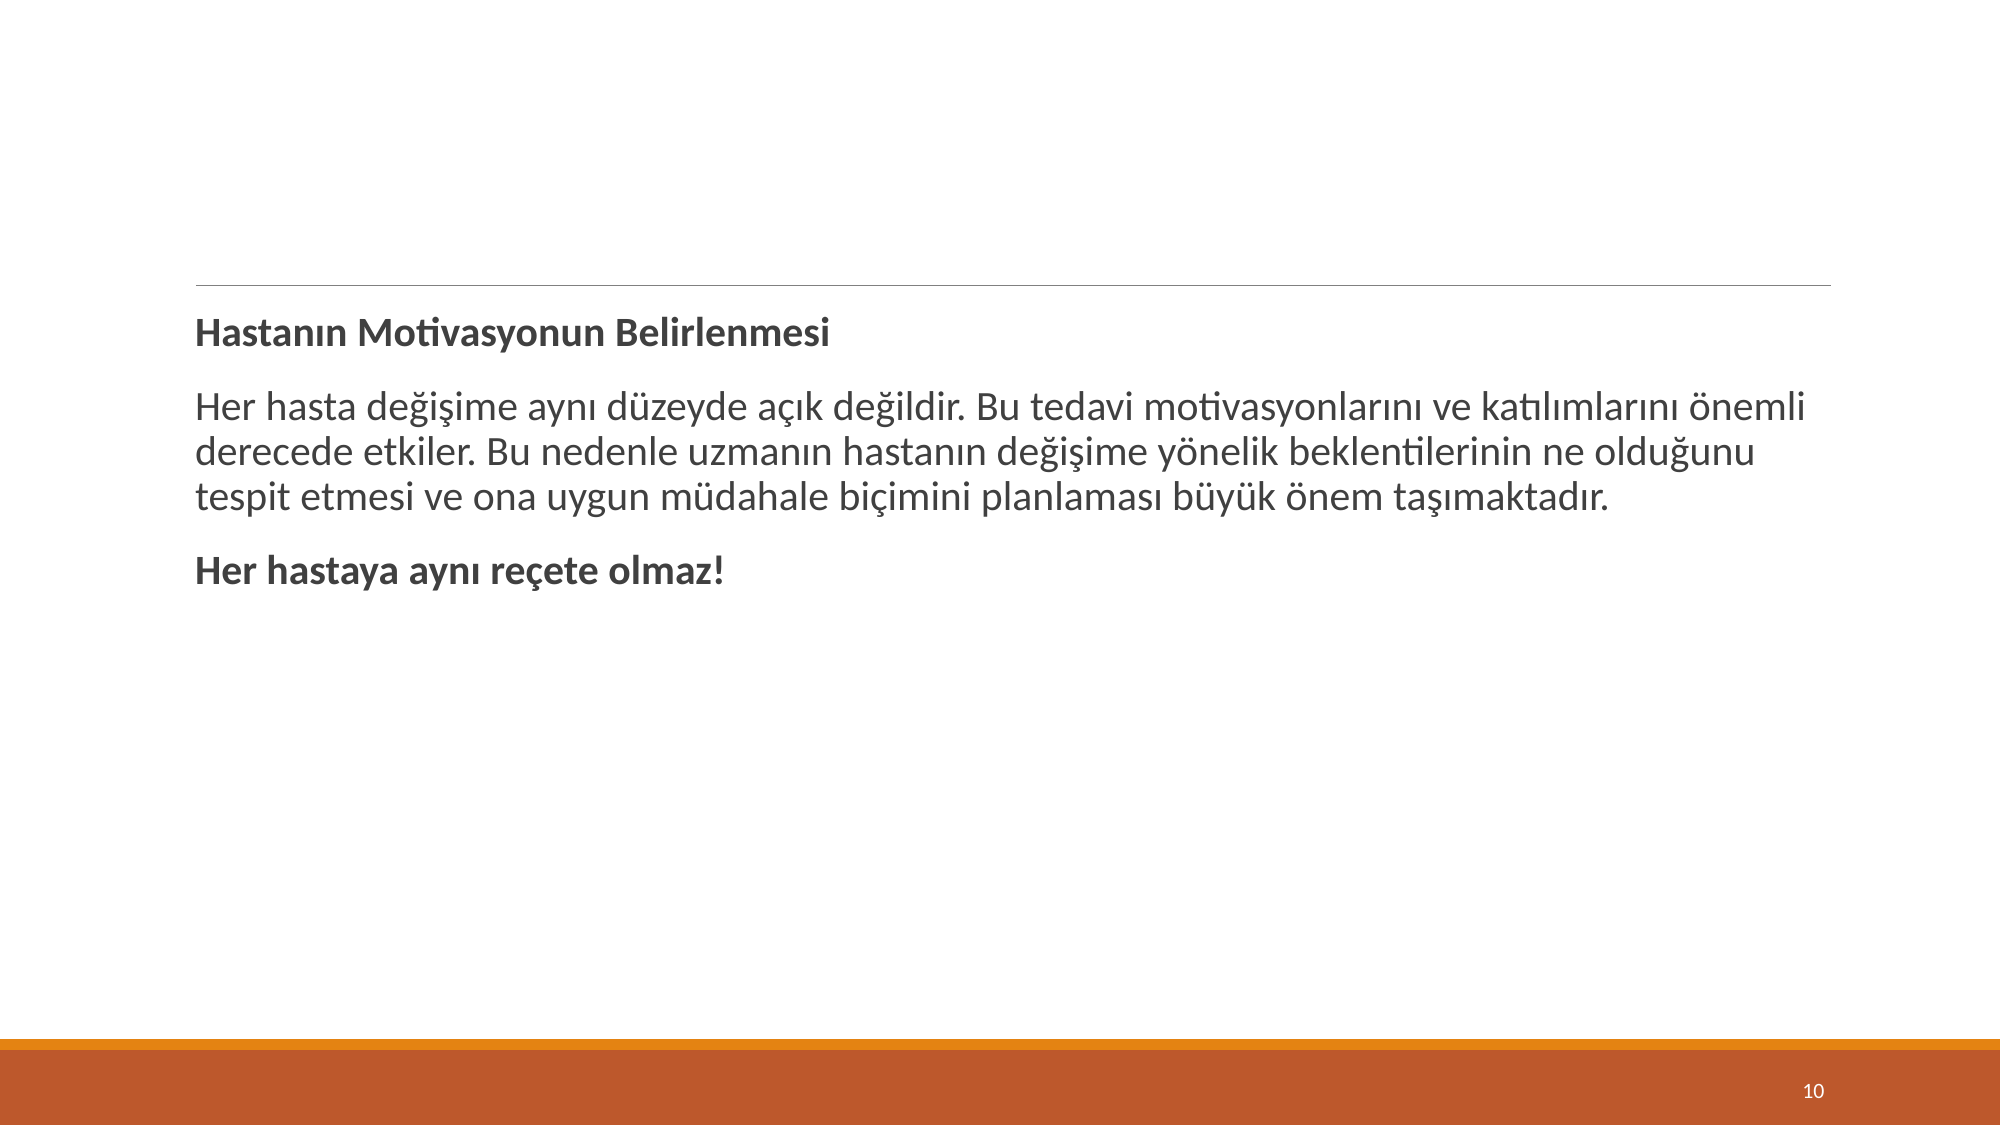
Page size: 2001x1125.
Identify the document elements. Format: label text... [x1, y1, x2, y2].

list Hastanın Motivasyonun Belirlenmesi Her hasta değişime aynı düzeyde açık değildir. Bu tedavi motivasyonlarını ve katılımlarını önemli derecede etkiler. Bu nedenle uzmanın hastanın değişime yönelik beklentilerinin ne olduğunu tespit etmesi ve ona uygun müdahale biçimini planlaması büyük önem taşımaktadır. Her hastaya aynı reçete olmaz! [180, 302, 1830, 963]
slide_number 10 [1624, 1059, 1840, 1120]
